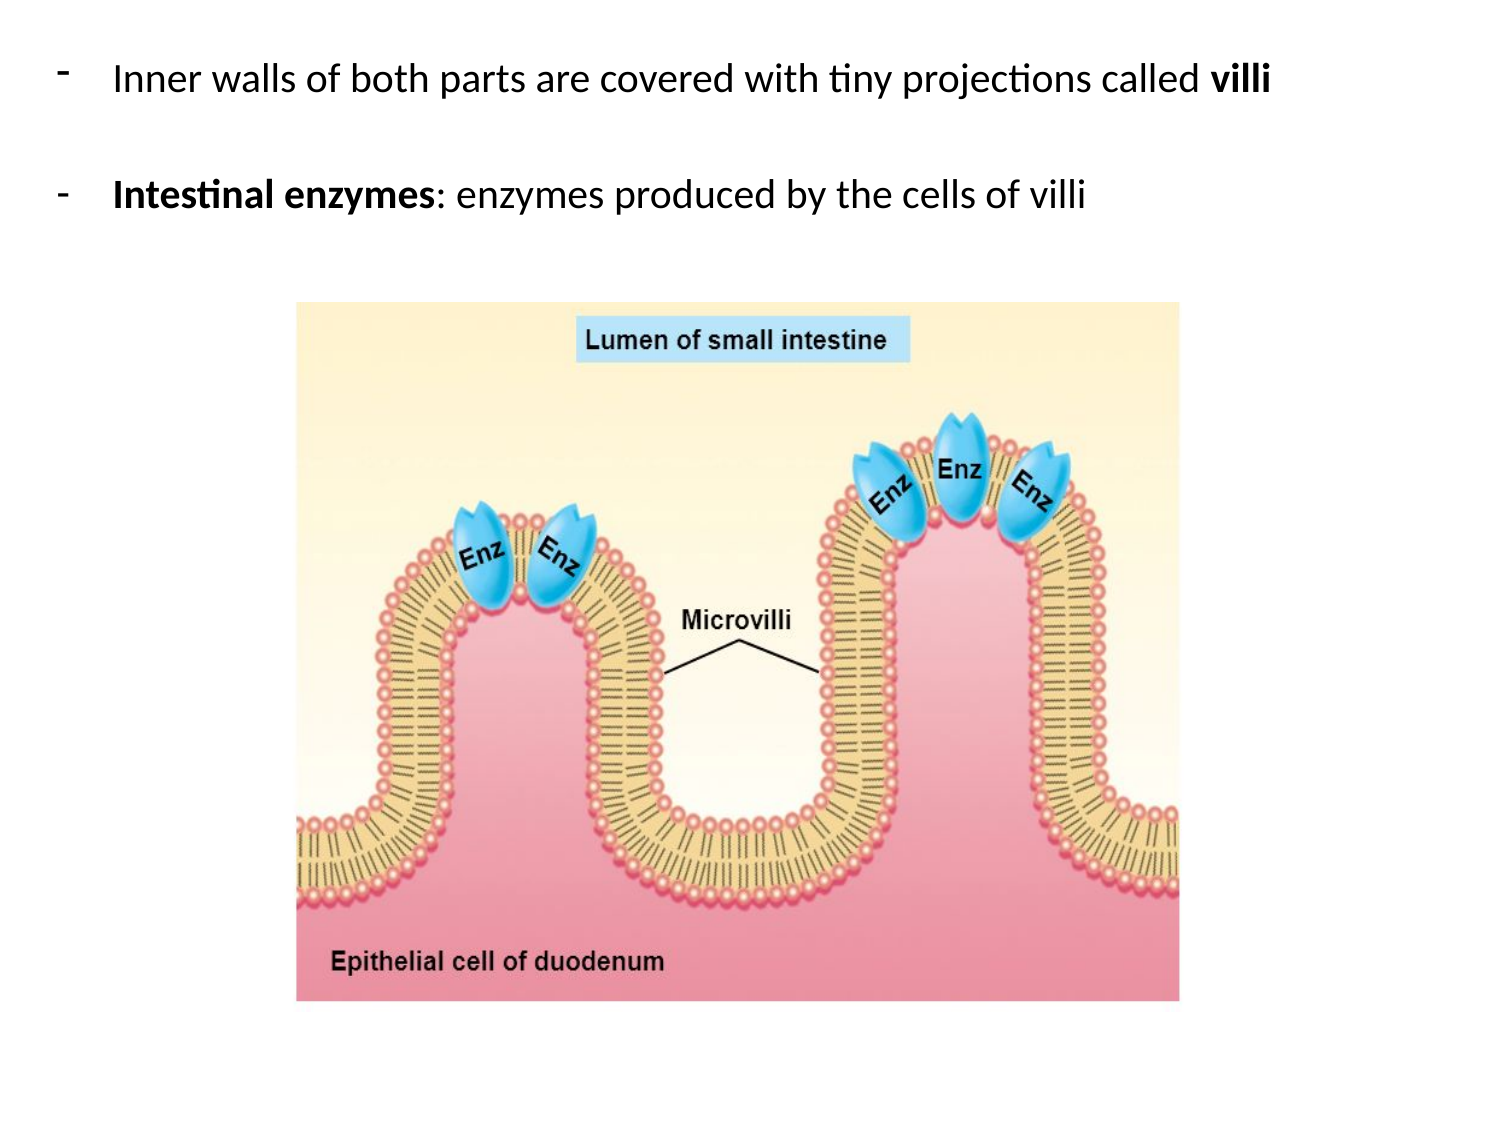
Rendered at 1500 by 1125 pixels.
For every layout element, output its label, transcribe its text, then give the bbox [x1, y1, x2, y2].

list Inner walls of both parts are covered with tiny projections called villi Intestinal enzymes: enzymes produced by the cells of villi [41, 42, 1471, 1094]
picture [159, 302, 1318, 1012]
